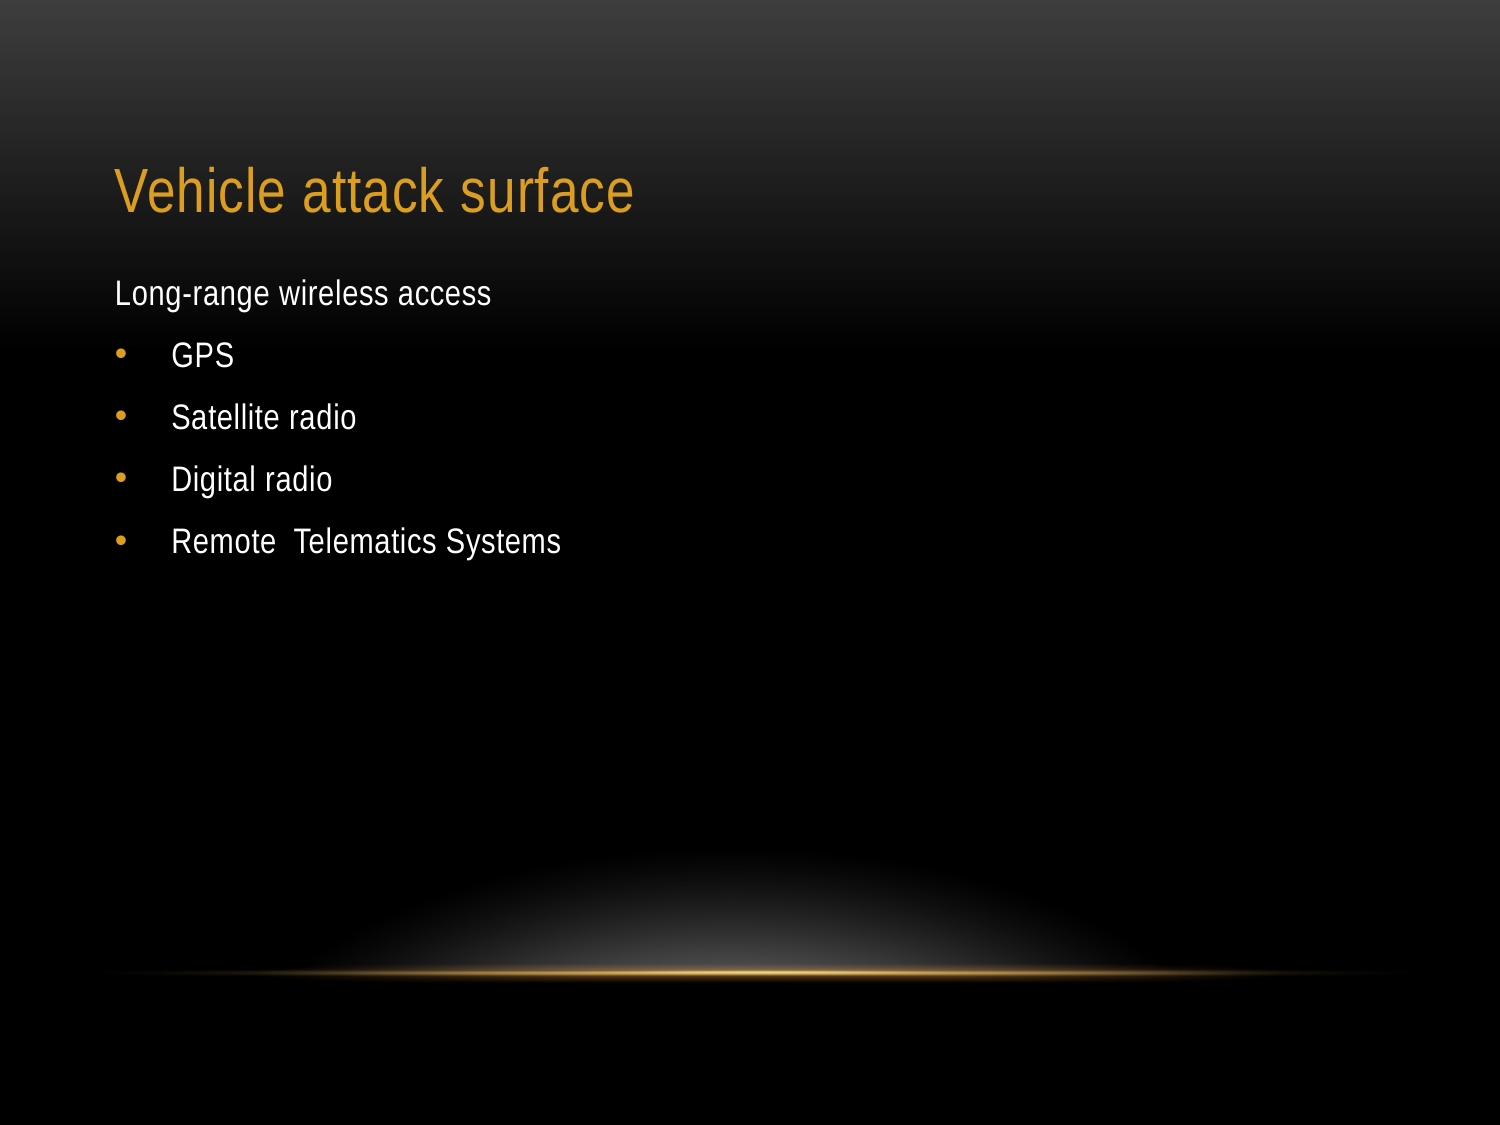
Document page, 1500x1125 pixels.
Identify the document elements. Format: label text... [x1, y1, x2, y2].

title Vehicle attack surface [99, 45, 1400, 233]
list Long-range wireless access GPS Satellite radio Digital radio Remote Telematics Systems [99, 262, 1400, 938]
picture [0, 0, 1500, 1125]
